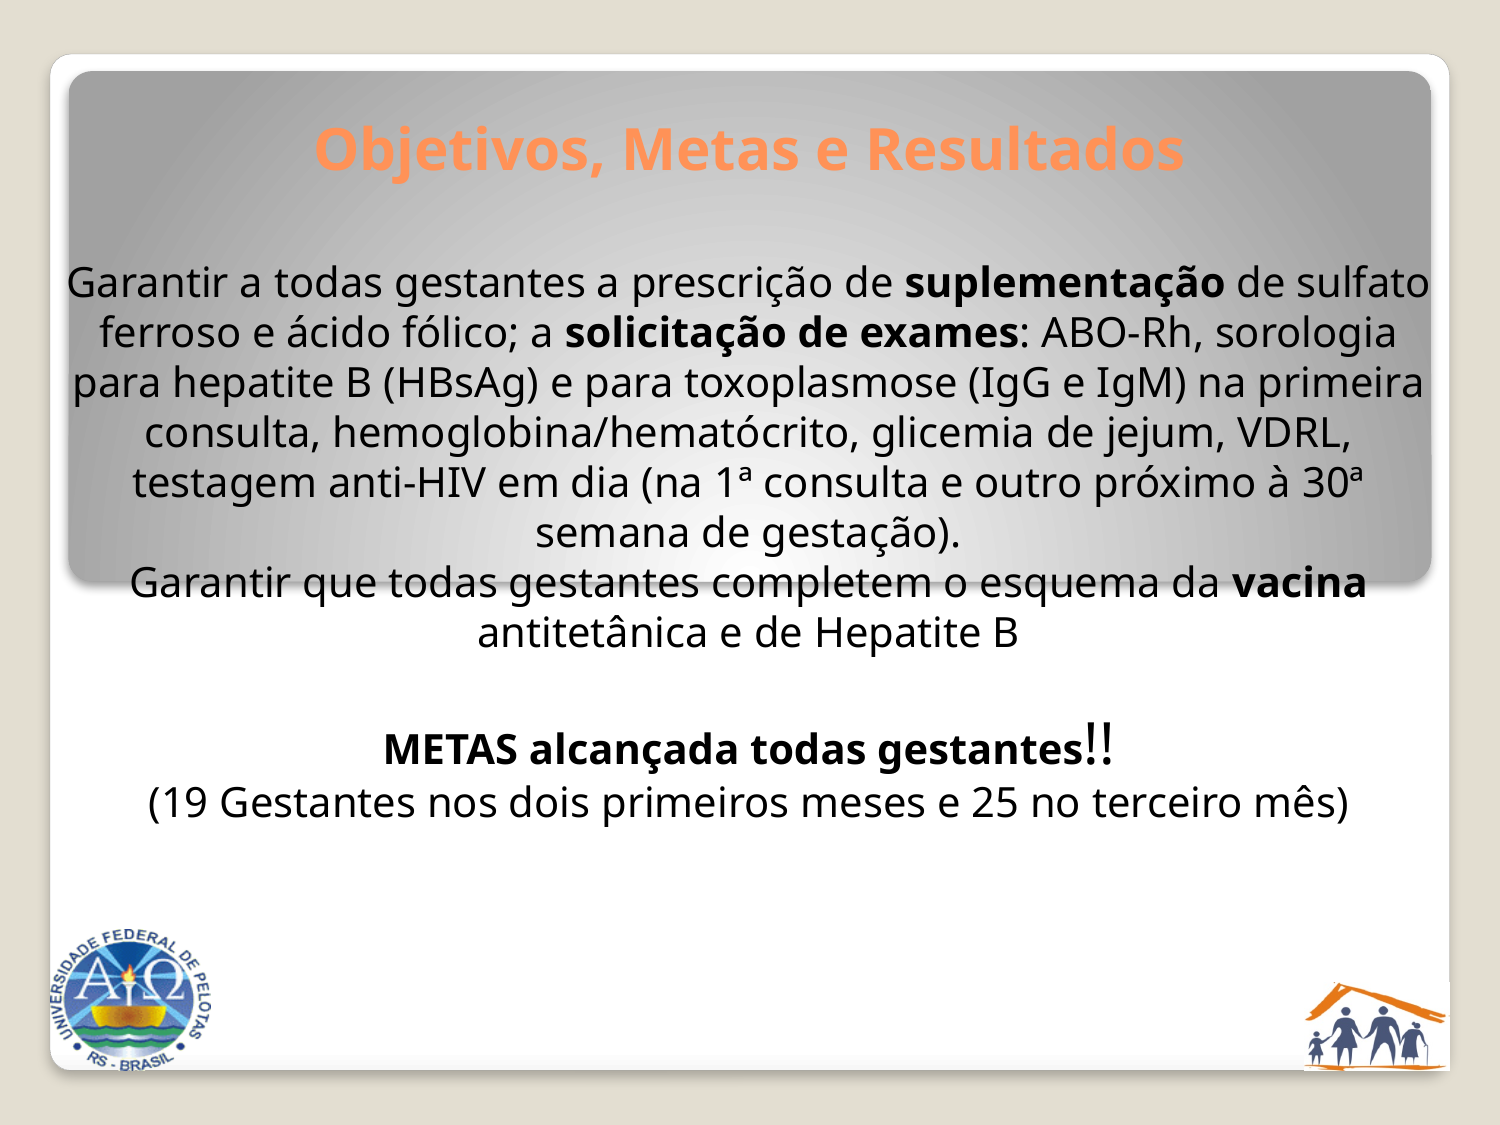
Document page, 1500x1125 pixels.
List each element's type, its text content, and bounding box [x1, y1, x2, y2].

subtitle Garantir a todas gestantes a prescrição de suplementação de sulfato ferroso e ácido fólico; a solicitação de exames: ABO-Rh, sorologia para hepatite B (HBsAg) e para toxoplasmose (IgG e IgM) na primeira consulta, hemoglobina/hematócrito, glicemia de jejum, VDRL, testagem anti-HIV em dia (na 1ª consulta e outro próximo à 30ª semana de gestação). Garantir que todas gestantes completem o esquema da vacina antitetânica e de Hepatite B METAS alcançada todas gestantes!! (19 Gestantes nos dois primeiros meses e 25 no terceiro mês) [29, 255, 1447, 1035]
picture [1304, 982, 1450, 1071]
picture [50, 1035, 211, 1071]
title Objetivos, Metas e Resultados [112, 0, 1388, 190]
